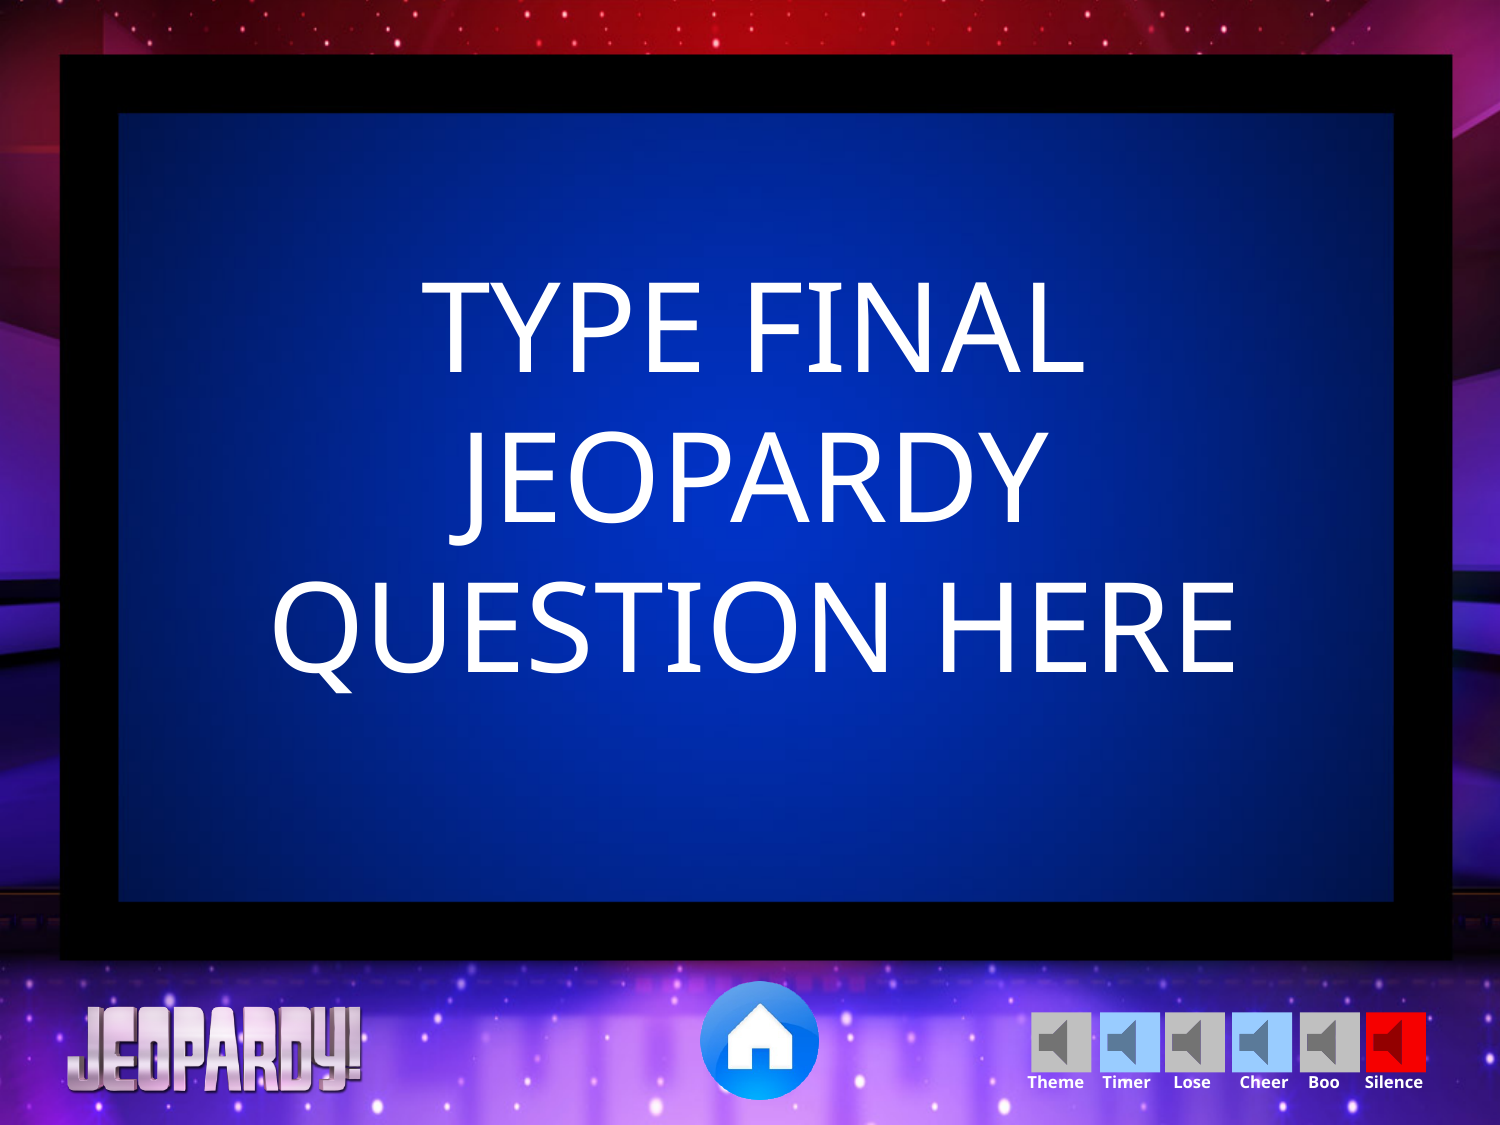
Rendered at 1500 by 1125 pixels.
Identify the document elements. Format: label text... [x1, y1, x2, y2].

text_box TYPE FINAL JEOPARDY QUESTION HERE [133, 239, 1375, 705]
picture [0, 0, 1500, 1125]
